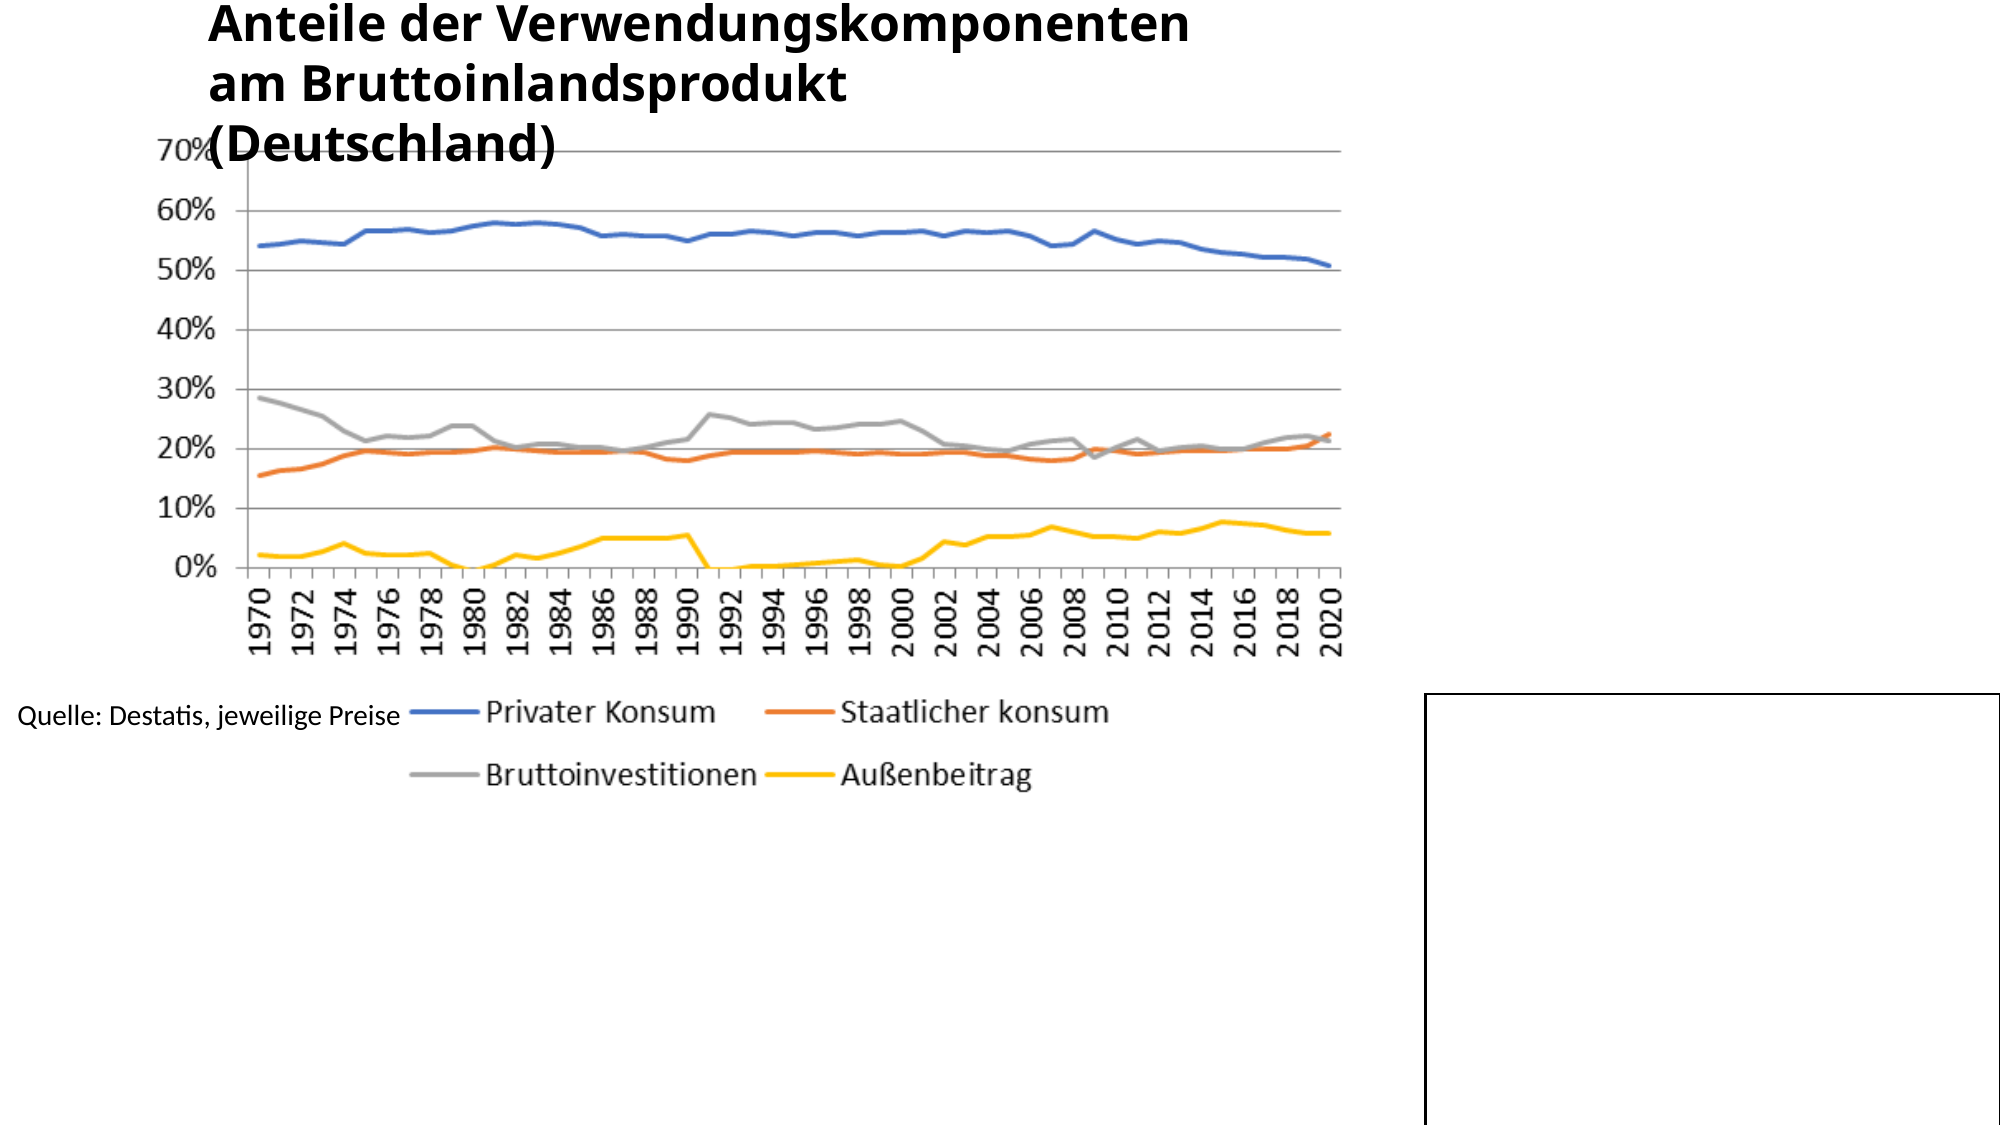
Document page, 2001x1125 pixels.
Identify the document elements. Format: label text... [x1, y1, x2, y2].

picture [135, 113, 1378, 822]
text_box Quelle: Destatis, jeweilige Preise [2, 688, 135, 739]
text_box Anteile der Verwendungskomponenten am Bruttoinlandsprodukt (Deutschland) [193, 0, 1223, 113]
text_box [1424, 693, 2000, 1125]
